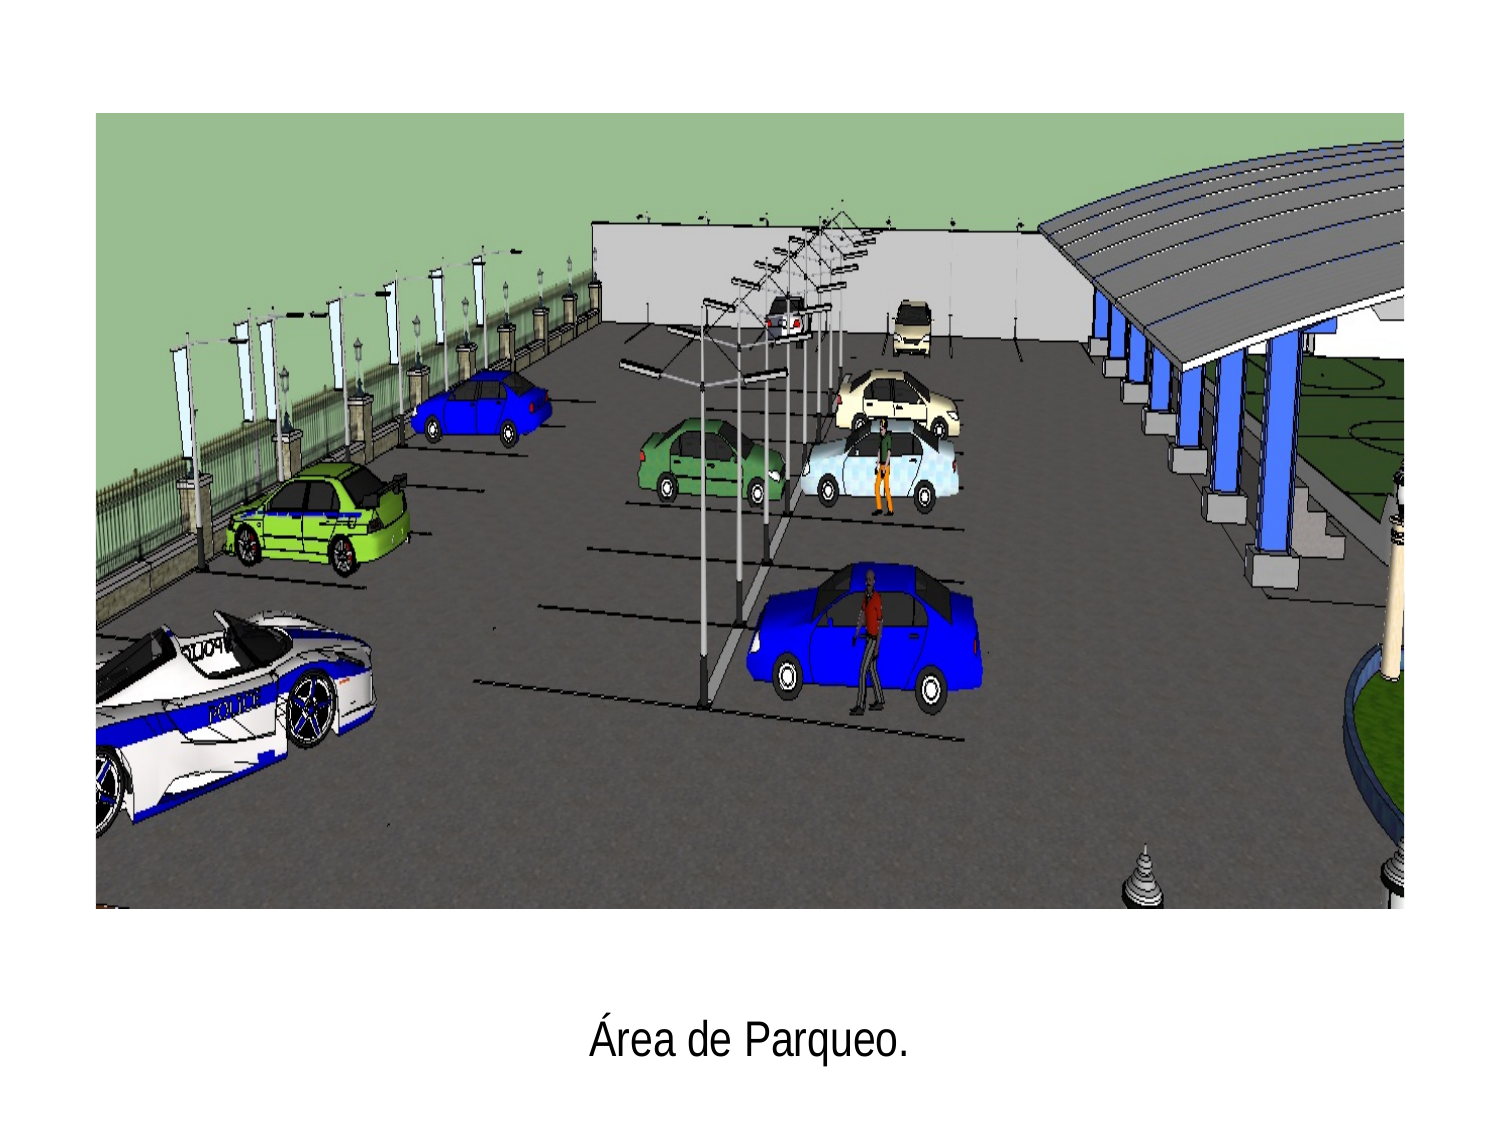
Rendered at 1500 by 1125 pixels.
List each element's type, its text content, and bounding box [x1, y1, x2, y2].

picture [95, 113, 1405, 909]
text_box Área de Parqueo. [53, 999, 1447, 1075]
